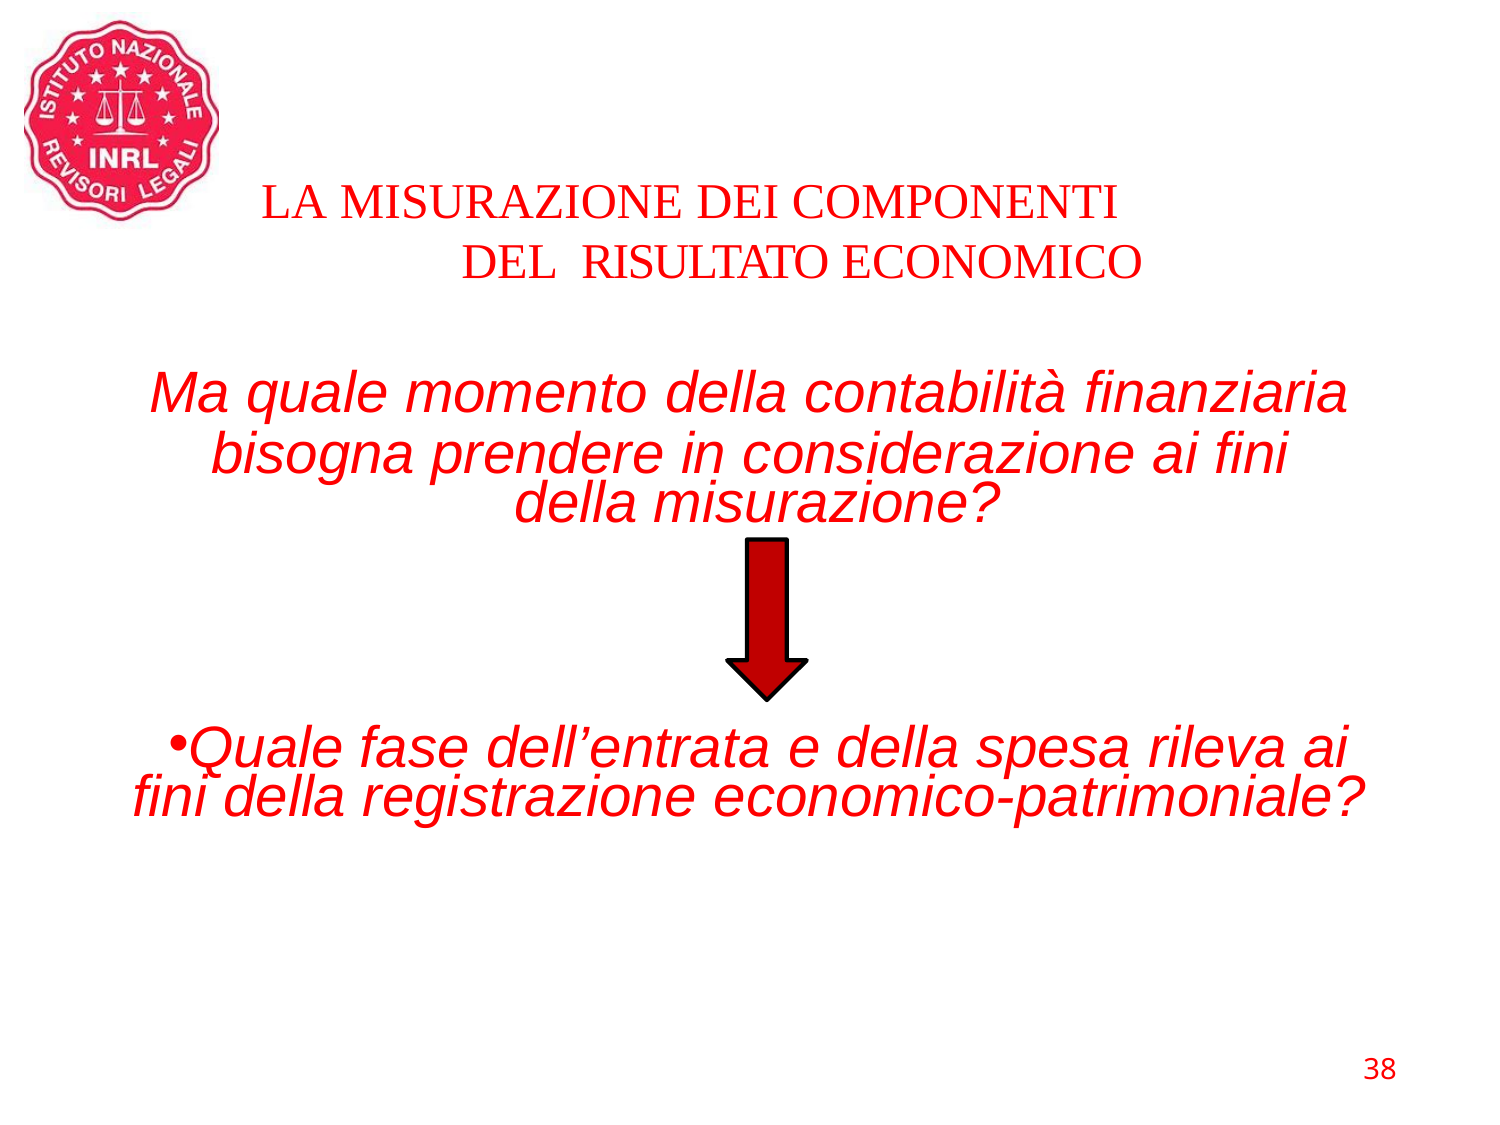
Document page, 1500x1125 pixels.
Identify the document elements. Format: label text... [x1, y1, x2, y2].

picture [24, 12, 219, 238]
subtitle Quale fase dell’entrata e della spesa rileva ai fini della registrazione economico-patrimoniale? [130, 705, 1370, 1125]
text_box Ma quale momento della contabilità finanziaria bisogna prendere in considerazione ai fini della misurazione? [146, 362, 1353, 532]
slide_number 38 [1059, 746, 1397, 1125]
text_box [724, 537, 809, 703]
text_box LA MISURAZIONE DEI COMPONENTI DEL RISULTATO ECONOMICO [259, 166, 1243, 289]
